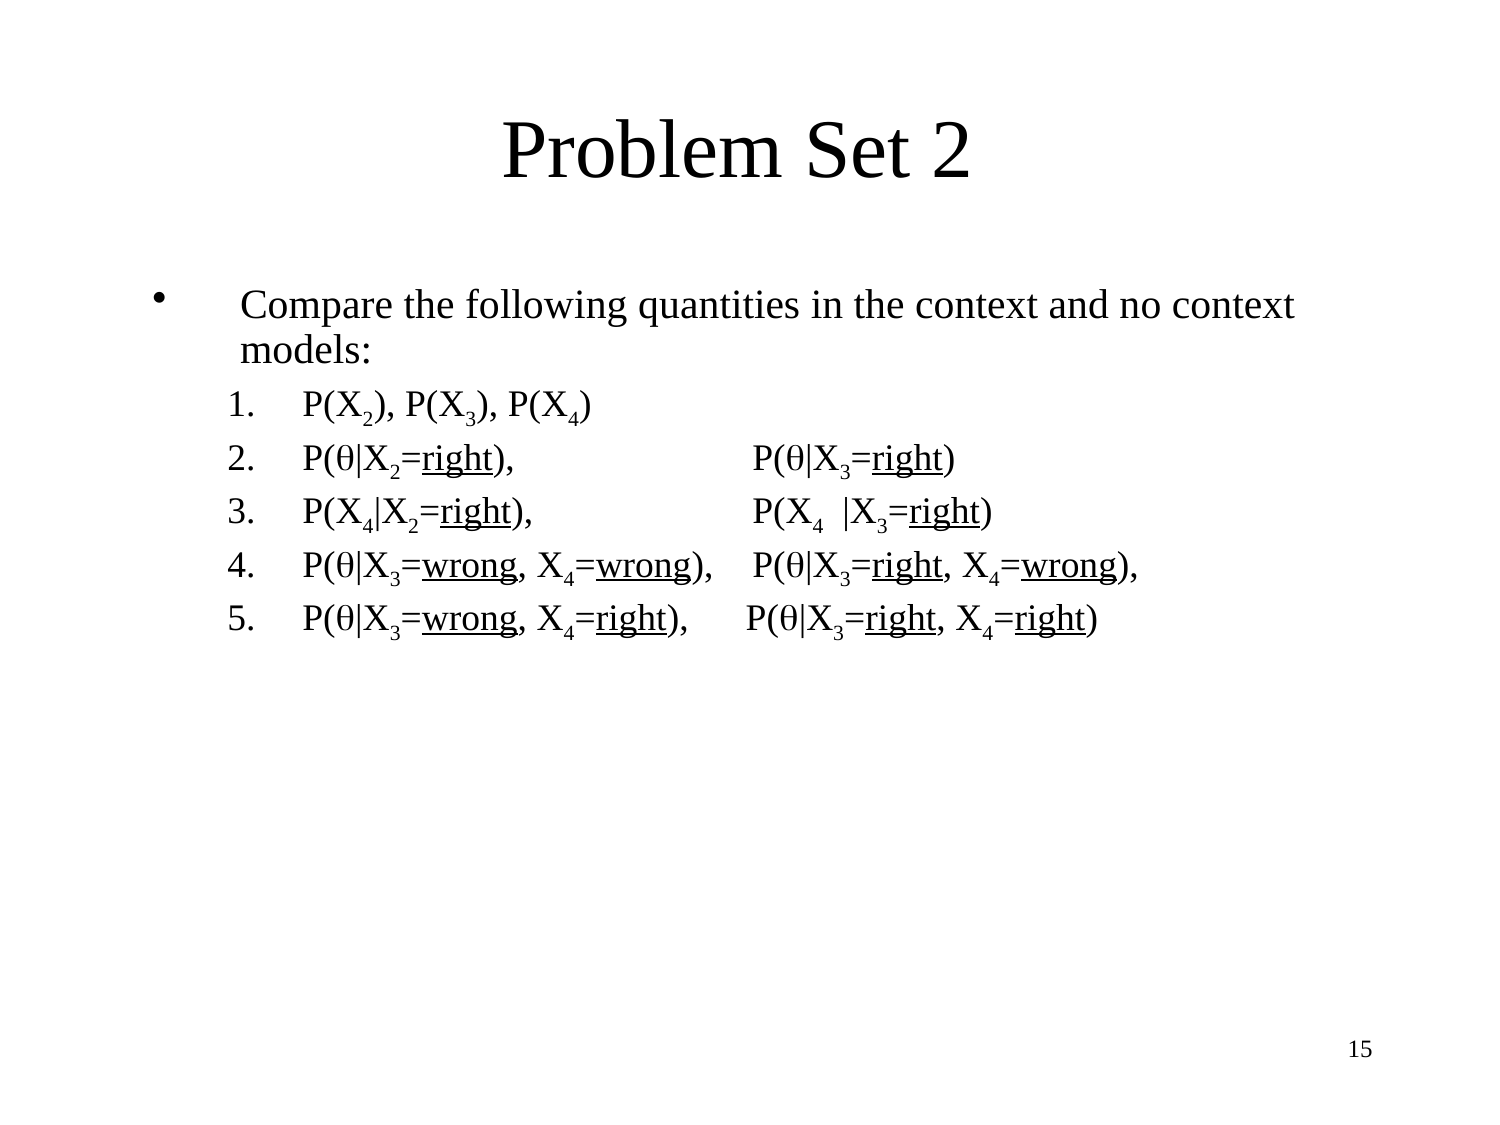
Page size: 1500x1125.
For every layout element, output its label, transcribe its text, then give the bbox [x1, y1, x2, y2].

list Compare the following quantities in the context and no context models: P(X2), P(X3), P(X4) P(|X2=right), P(|X3=right) P(X4|X2=right), P(X4 |X3=right) P(|X3=wrong, X4=wrong), P(|X3=right, X4=wrong), P(|X3=wrong, X4=right), P(|X3=right, X4=right) [137, 275, 1375, 950]
title Problem Set 2 [99, 50, 1375, 238]
slide_number 15 [1074, 1024, 1388, 1101]
